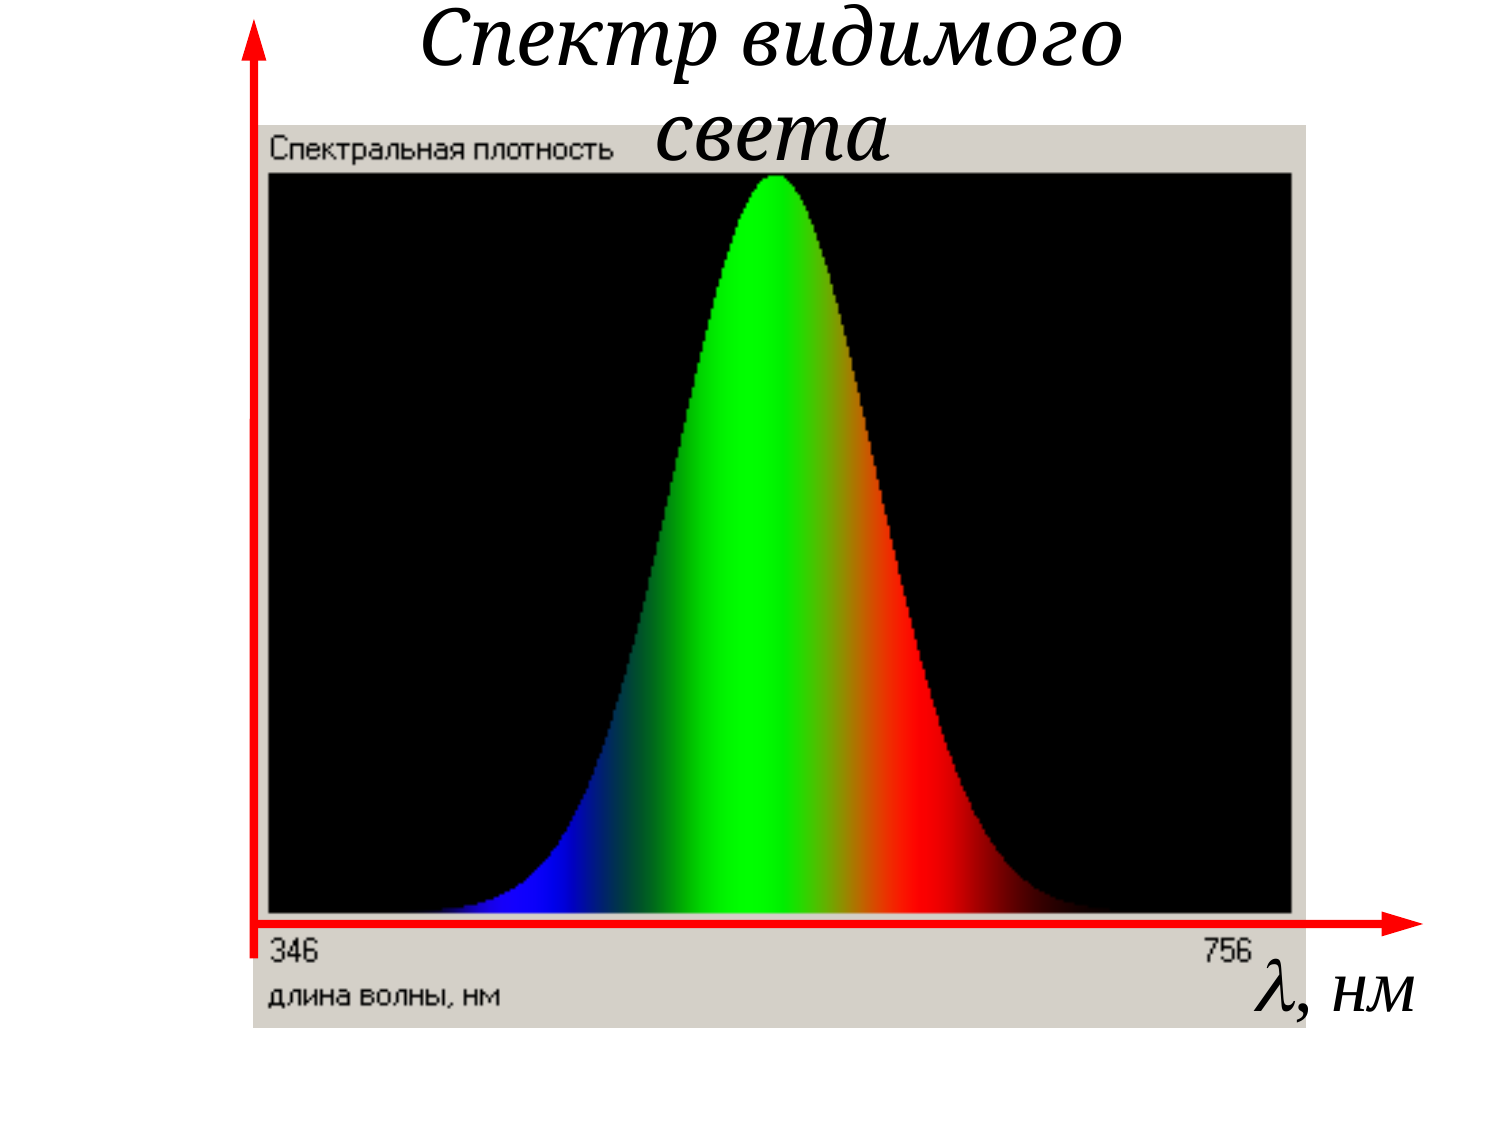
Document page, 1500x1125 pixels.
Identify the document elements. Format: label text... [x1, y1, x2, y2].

picture [253, 125, 1306, 1029]
text_box [1310, 917, 1424, 928]
text_box [247, 18, 261, 124]
text_box , нм [1307, 928, 1453, 1034]
title Спектр видимого света [310, 24, 1235, 123]
